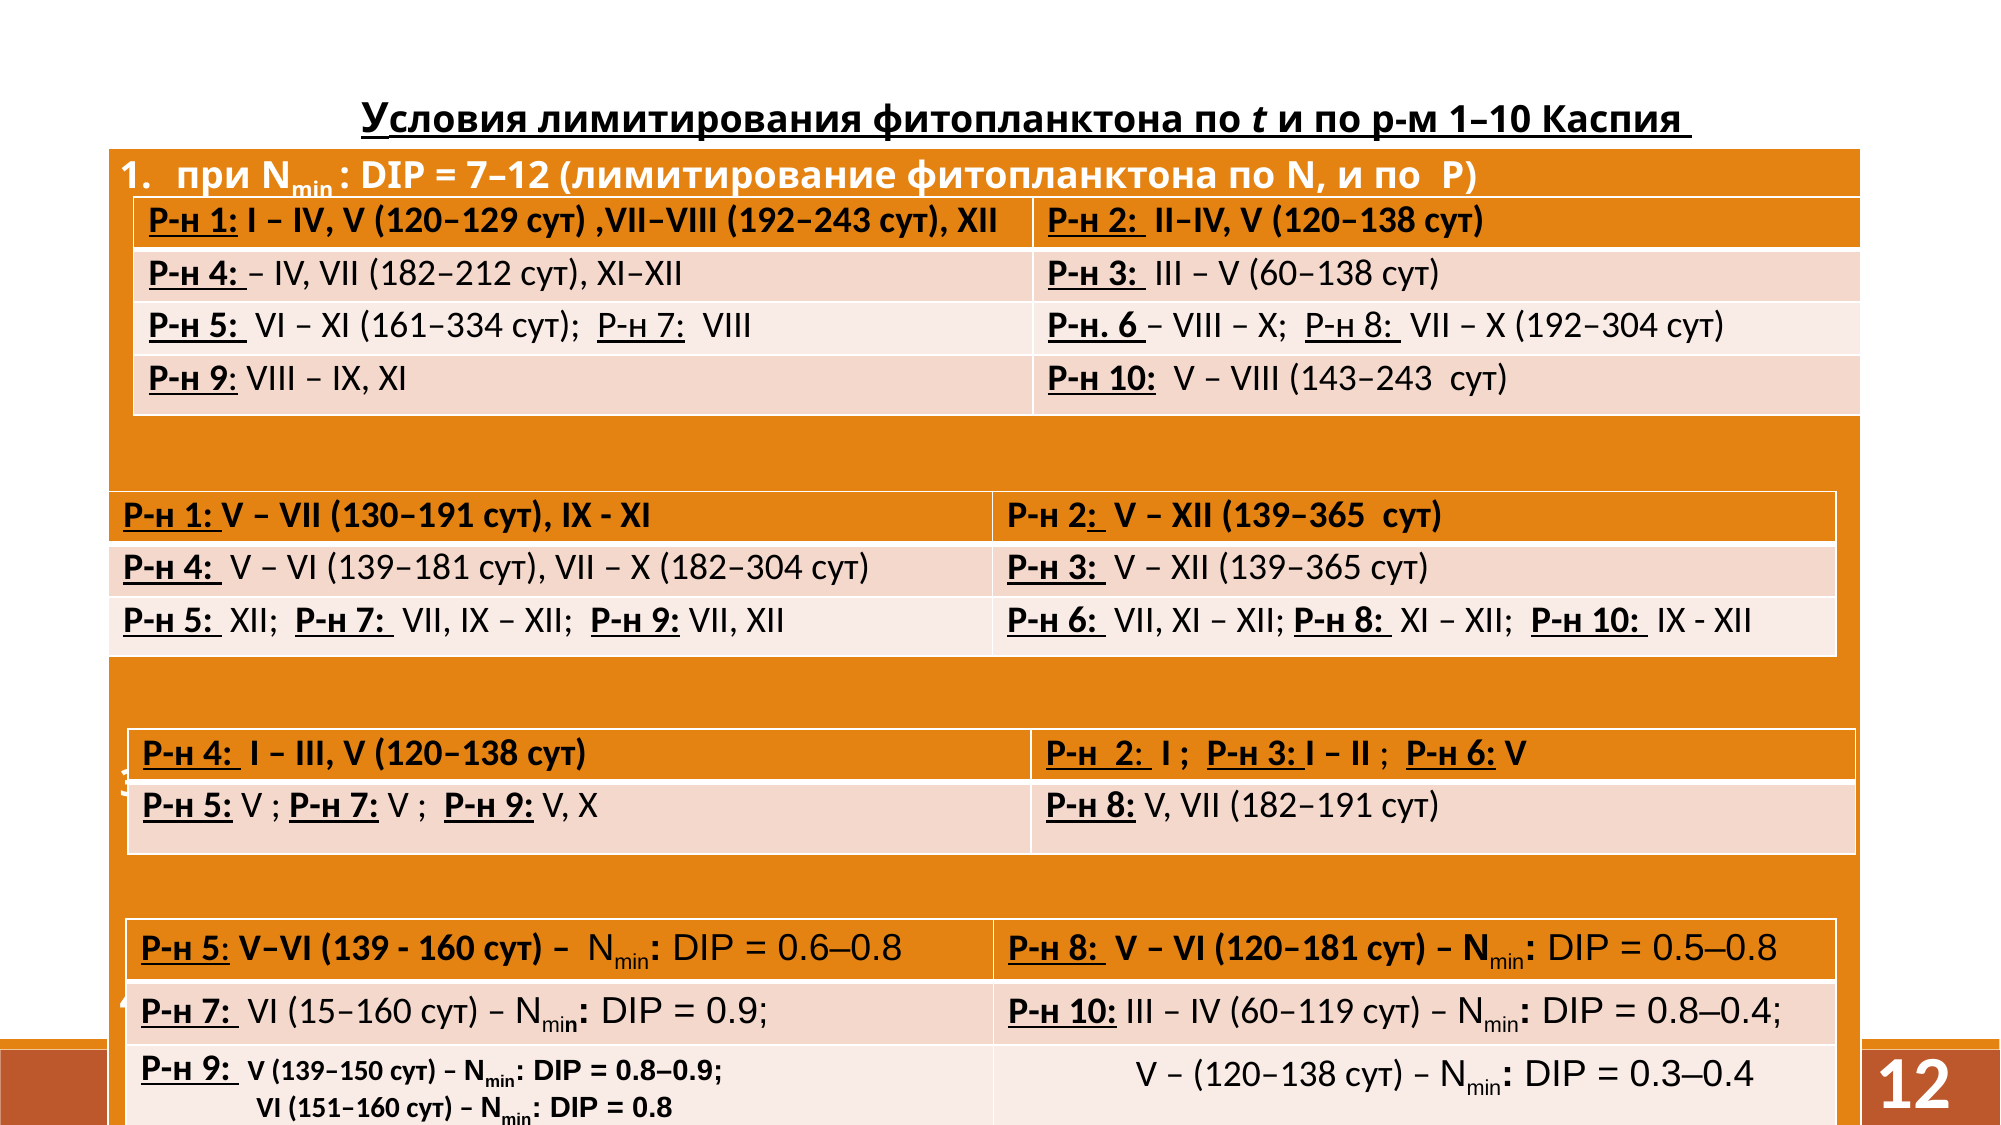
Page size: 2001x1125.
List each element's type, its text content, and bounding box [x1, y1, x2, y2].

table_header Р-н 2: V – XII (139–365 cут) [993, 492, 1835, 541]
table_header Р-н 1: I – IV, V (120–129 сут) ,VII–VIII (192–243 cут), XII [134, 198, 1032, 247]
table_cell Р-н 4: V – VI (139–181 сут), VII – X (182–304 сут) [109, 547, 992, 596]
table_cell Р-н 9: V (139–150 сут) – Nmin: DIP = 0.8–0.9; VI (151–160 сут) – Nmin: DIP = 0.8 [127, 1046, 993, 1125]
slide_number 12 [1862, 1048, 1967, 1109]
table_header Р-н 8: V – VI (120–181 cут) – Nmin: DIP = 0.5–0.8 [994, 920, 1835, 979]
table_header Р-н 4: I – III, V (120–138 сут) [129, 730, 1030, 779]
table_cell Р-н 4: – IV, VII (182–212 cут), XI–XII [134, 252, 1032, 301]
table_cell V – (120–138 cут) – Nmin: DIP = 0.3–0.4 [994, 1046, 1835, 1125]
table_cell Р-н 5: XII; Р-н 7: VII, IX – XII; Р-н 9: VII, XII [109, 598, 992, 655]
table_cell Р-н 6: VII, XI – XII; Р-н 8: XI – XII; Р-н 10: IX - XII [993, 598, 1835, 655]
table_cell Р-н 9: VIII – IX, XI [134, 356, 1032, 414]
text_box Условия лимитирования фитопланктона по t и по р-м 1–10 Каспия at Nmin : DIP = 7–12 (limiting of phytoplankton biomass growth by N, and by Р) мг N/л. В табл. 3 приведены значения N–фиксации Cyanophites с мая по дека по районам Каспийского моря. [108, 83, 1862, 147]
table_cell Р-н 5: V ; Р-н 7: V ; Р-н 9: V, X [129, 785, 1030, 853]
table_cell Р-н 8: V, VII (182–191 сут) [1032, 785, 1855, 853]
table_cell Р-н 3: III – V (60–138 сут) [1034, 252, 1860, 301]
table_header при Nmin : DIP = 7–12 (лимитирование фитопланктона по N, и по Р) 2. при Nmin : DIP > 12 (лимитирование фитопланктона по Р) 3. при Nmin : DIP < 7 (лимитирование фитопланктона по N) 4. при Nmin : DIP < 1 (при особенно низких концентрациях БВ) [109, 149, 1860, 1125]
table_header Р-н 2: II–IV, V (120–138 cут) [1034, 198, 1860, 247]
table_cell Р-н 7: VI (15–160 сут) – Nmin: DIP = 0.9; [127, 984, 993, 1044]
table_header Р-н 1: V – VII (130–191 сут), IX - XI [109, 492, 992, 541]
table_cell Р-н 10: III – IV (60–119 cут) – Nmin: DIP = 0.8–0.4; [994, 984, 1835, 1044]
table_header Р-н 2: I ; Р-н 3: I – II ; Р-н 6: V [1032, 730, 1855, 779]
table_cell Р-н 3: V – XII (139–365 сут) [993, 547, 1835, 596]
table_cell Р-н 5: VI – XI (161–334 сут); Р-н 7: VIII [134, 303, 1032, 354]
table_cell Р-н 10: V – VIII (143–243 сут) [1034, 356, 1860, 414]
table_header Р-н 5: V–VI (139 - 160 сут) – Nmin: DIP = 0.6–0.8 [127, 920, 993, 979]
table_cell Р-н. 6 – VIII – X; Р-н 8: VII – X (192–304 сут) [1034, 303, 1860, 354]
